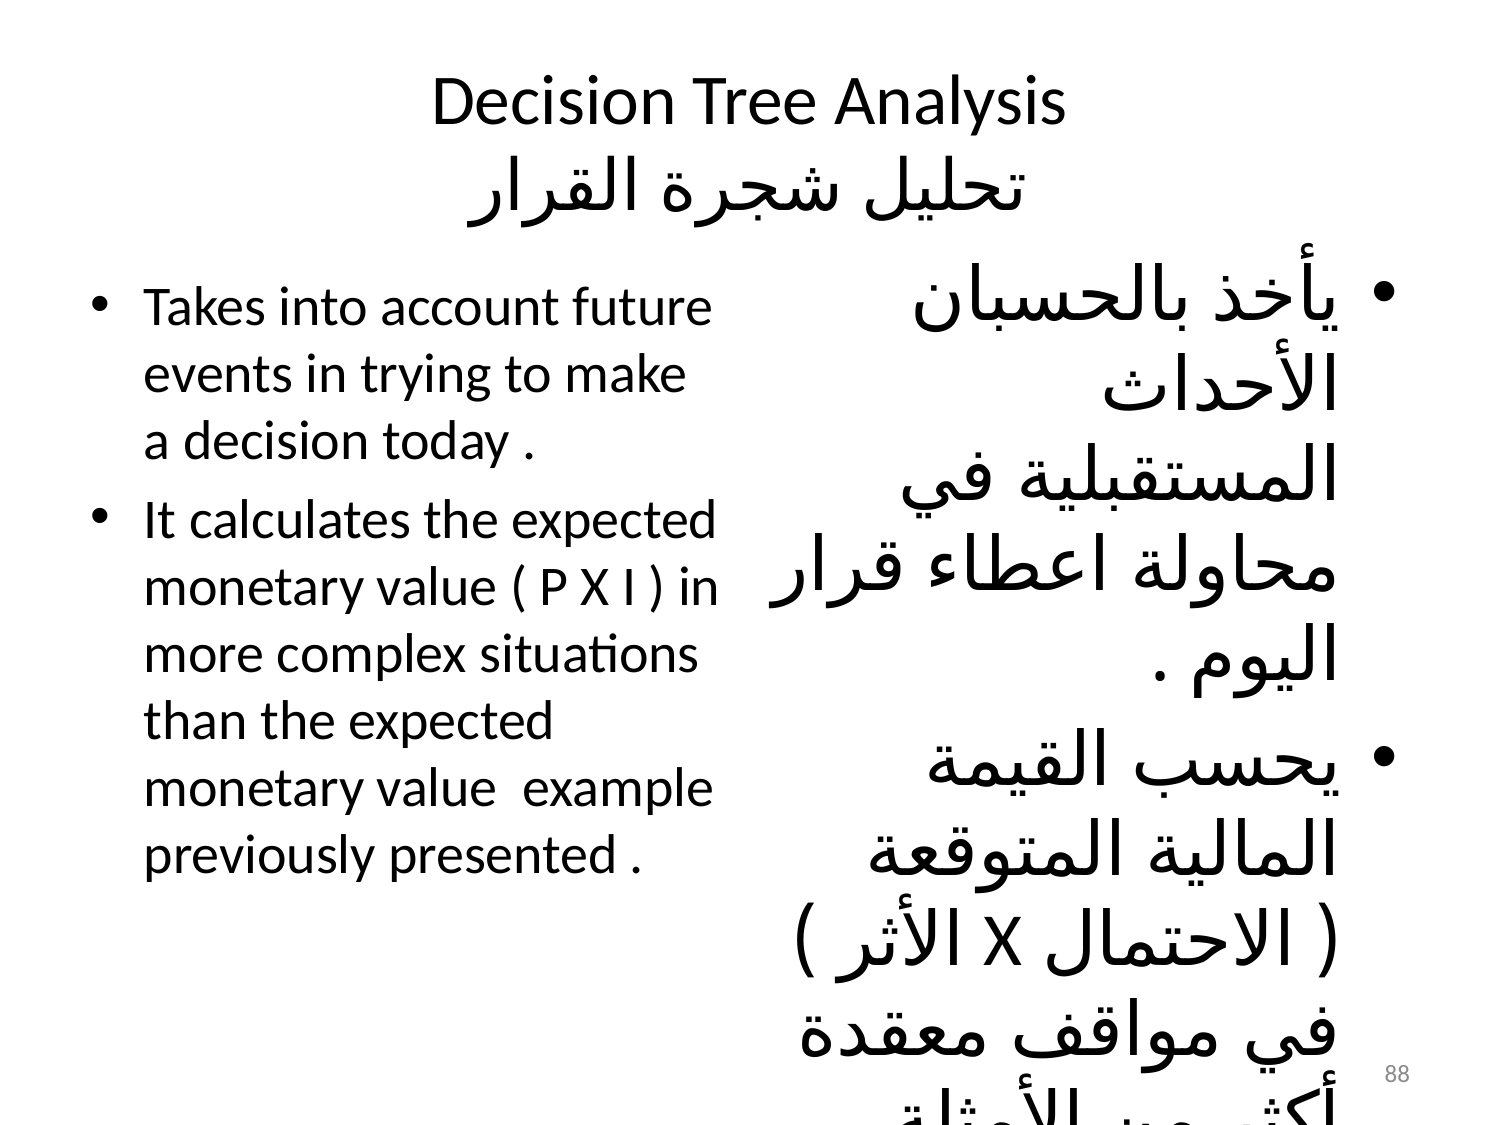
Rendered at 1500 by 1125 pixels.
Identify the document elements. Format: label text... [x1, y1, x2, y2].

list Takes into account future events in trying to make a decision today . It calculates the expected monetary value ( P X I ) in more complex situations than the expected monetary value example previously presented . [75, 262, 738, 1005]
slide_number 88 [1074, 1042, 1425, 1103]
list يأخذ بالحسبان الأحداث المستقبلية في محاولة اعطاء قرار اليوم . يحسب القيمة المالية المتوقعة ( الاحتمال X الأثر ) في مواقف معقدة أكثر من الأمثلة التي مرت في القيمة المالية المتوقعة . [750, 237, 1413, 1050]
title Decision Tree Analysis تحليل شجرة القرار [75, 45, 1425, 233]
